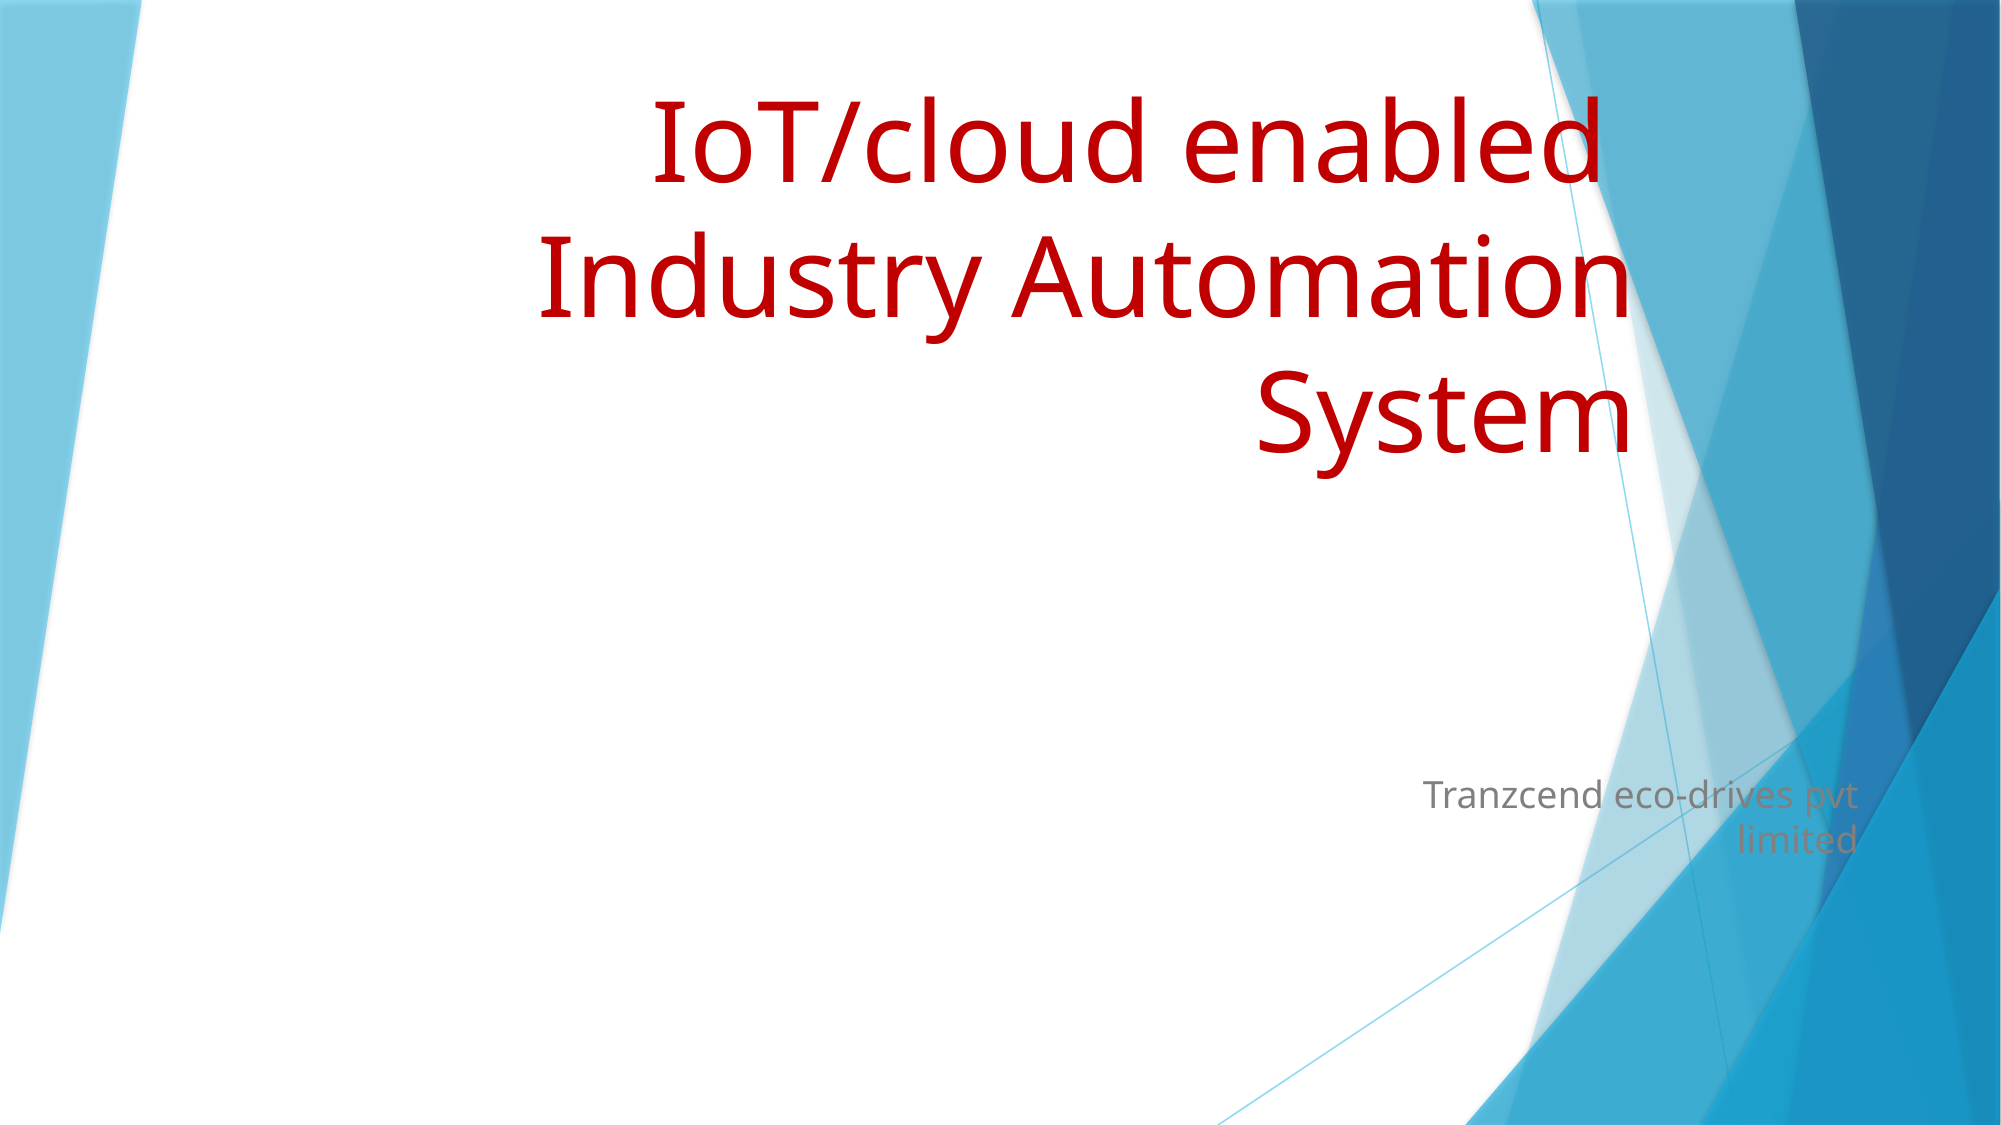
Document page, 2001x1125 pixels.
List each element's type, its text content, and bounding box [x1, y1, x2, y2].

title IoT/cloud enabled Industry Automation System [210, 212, 1653, 483]
subtitle Tranzcend eco-drives pvt limited [1396, 763, 1874, 1057]
